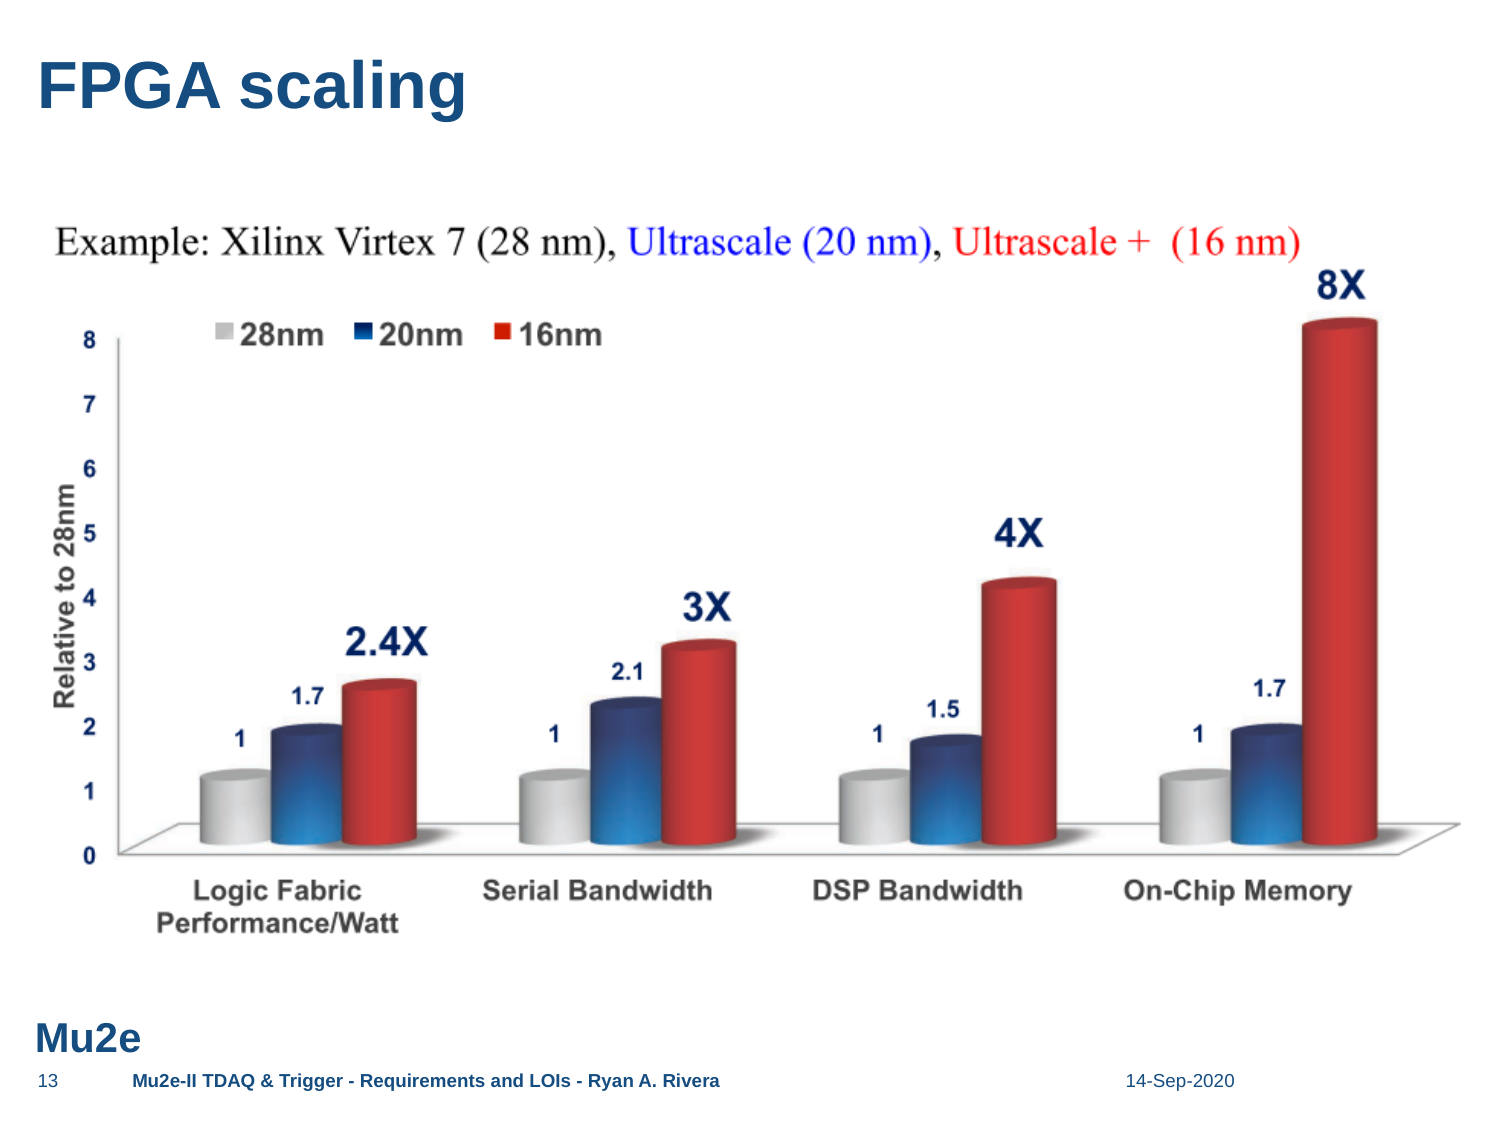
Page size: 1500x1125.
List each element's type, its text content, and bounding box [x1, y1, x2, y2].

footer Mu2e-II TDAQ & Trigger - Requirements and LOIs - Ryan A. Rivera [132, 1068, 1014, 1109]
slide_number 13 [37, 1068, 111, 1109]
slide_number 14-Sep-2020 [1058, 1068, 1235, 1109]
title FPGA scaling [37, 17, 1463, 123]
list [37, 219, 1461, 942]
